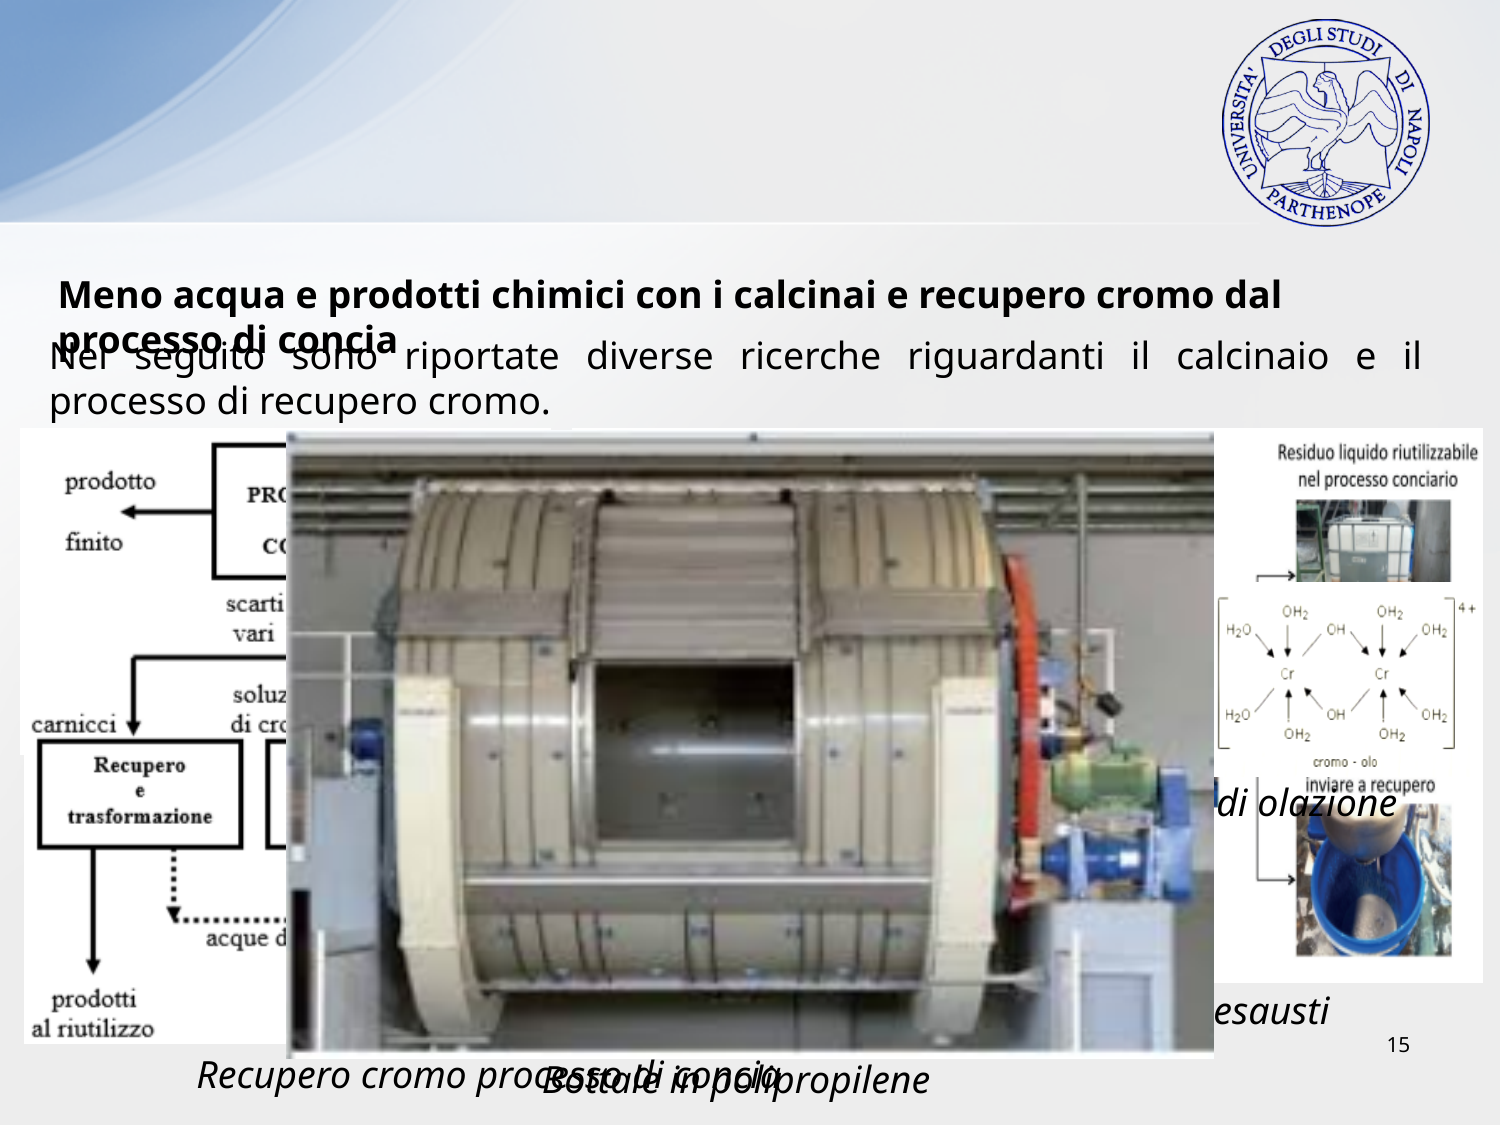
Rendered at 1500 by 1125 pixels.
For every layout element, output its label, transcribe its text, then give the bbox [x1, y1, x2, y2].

picture [0, 0, 1500, 240]
slide_number 15 [1074, 1024, 1425, 1103]
text_box Meno acqua e prodotti chimici con i calcinai e recupero cromo dal processo di concia [42, 266, 1430, 324]
text_box Bottale in polipropilene [527, 1072, 946, 1109]
text_box Recupero cromo processo di concia [181, 1056, 527, 1104]
text_box Nel seguito sono riportate diverse ricerche riguardanti il calcinaio e il processo di recupero cromo. [33, 324, 1439, 428]
text_box Processo di recupero dei bagni esausti [1221, 996, 1355, 1039]
picture [0, 241, 1500, 1125]
